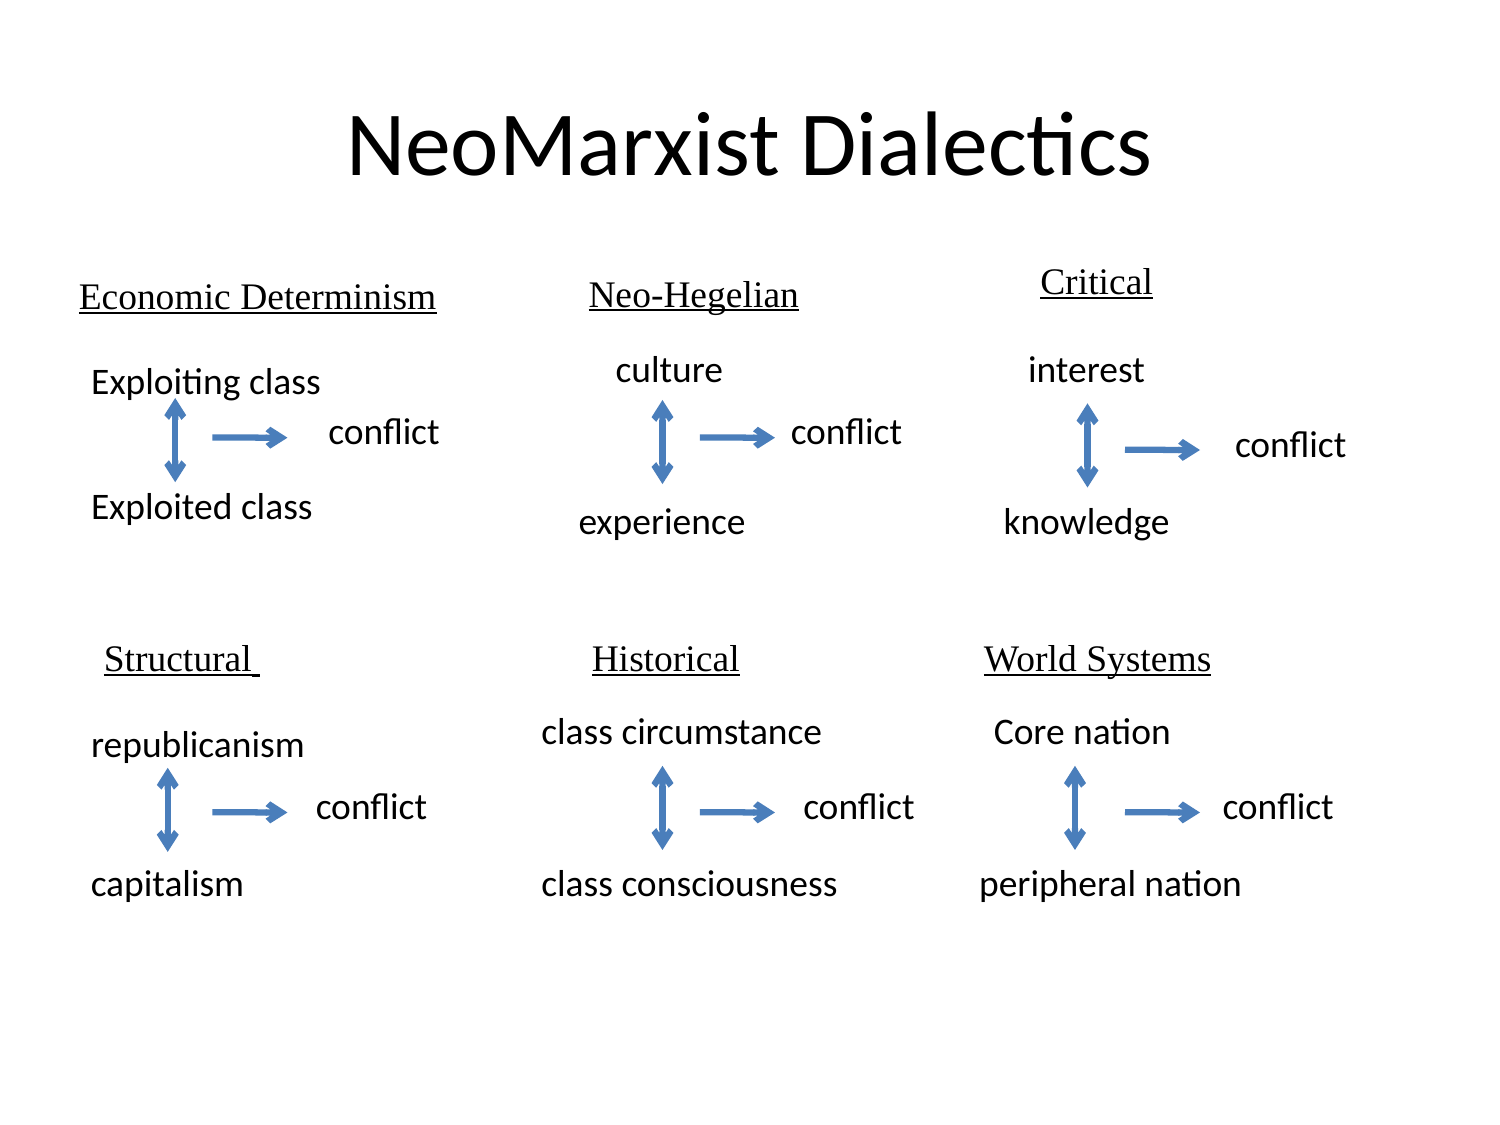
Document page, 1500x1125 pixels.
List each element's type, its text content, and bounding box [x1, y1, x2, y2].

title NeoMarxist Dialectics [75, 45, 1425, 233]
text_box Exploited class [76, 474, 329, 535]
text_box conflict [313, 399, 455, 460]
text_box Historical [577, 626, 756, 687]
text_box Structural [89, 626, 276, 687]
text_box Critical [1025, 249, 1169, 310]
text_box conflict [776, 399, 918, 460]
text_box Core nation [979, 699, 1187, 760]
text_box experience [563, 489, 761, 550]
text_box Neo-Hegelian [573, 262, 815, 323]
text_box Exploiting class [76, 349, 336, 410]
text_box republicanism [76, 712, 321, 773]
text_box conflict [1207, 774, 1349, 835]
text_box peripheral nation [964, 851, 1258, 912]
text_box capitalism [76, 851, 260, 912]
text_box class circumstance [526, 699, 838, 760]
text_box Economic Determinism [63, 265, 452, 325]
text_box class consciousness [526, 851, 853, 912]
text_box interest [1013, 337, 1160, 398]
text_box conflict [788, 774, 930, 835]
text_box culture [600, 337, 739, 398]
text_box World Systems [969, 626, 1227, 687]
text_box conflict [301, 774, 443, 835]
text_box knowledge [988, 489, 1185, 550]
text_box conflict [1220, 412, 1362, 473]
